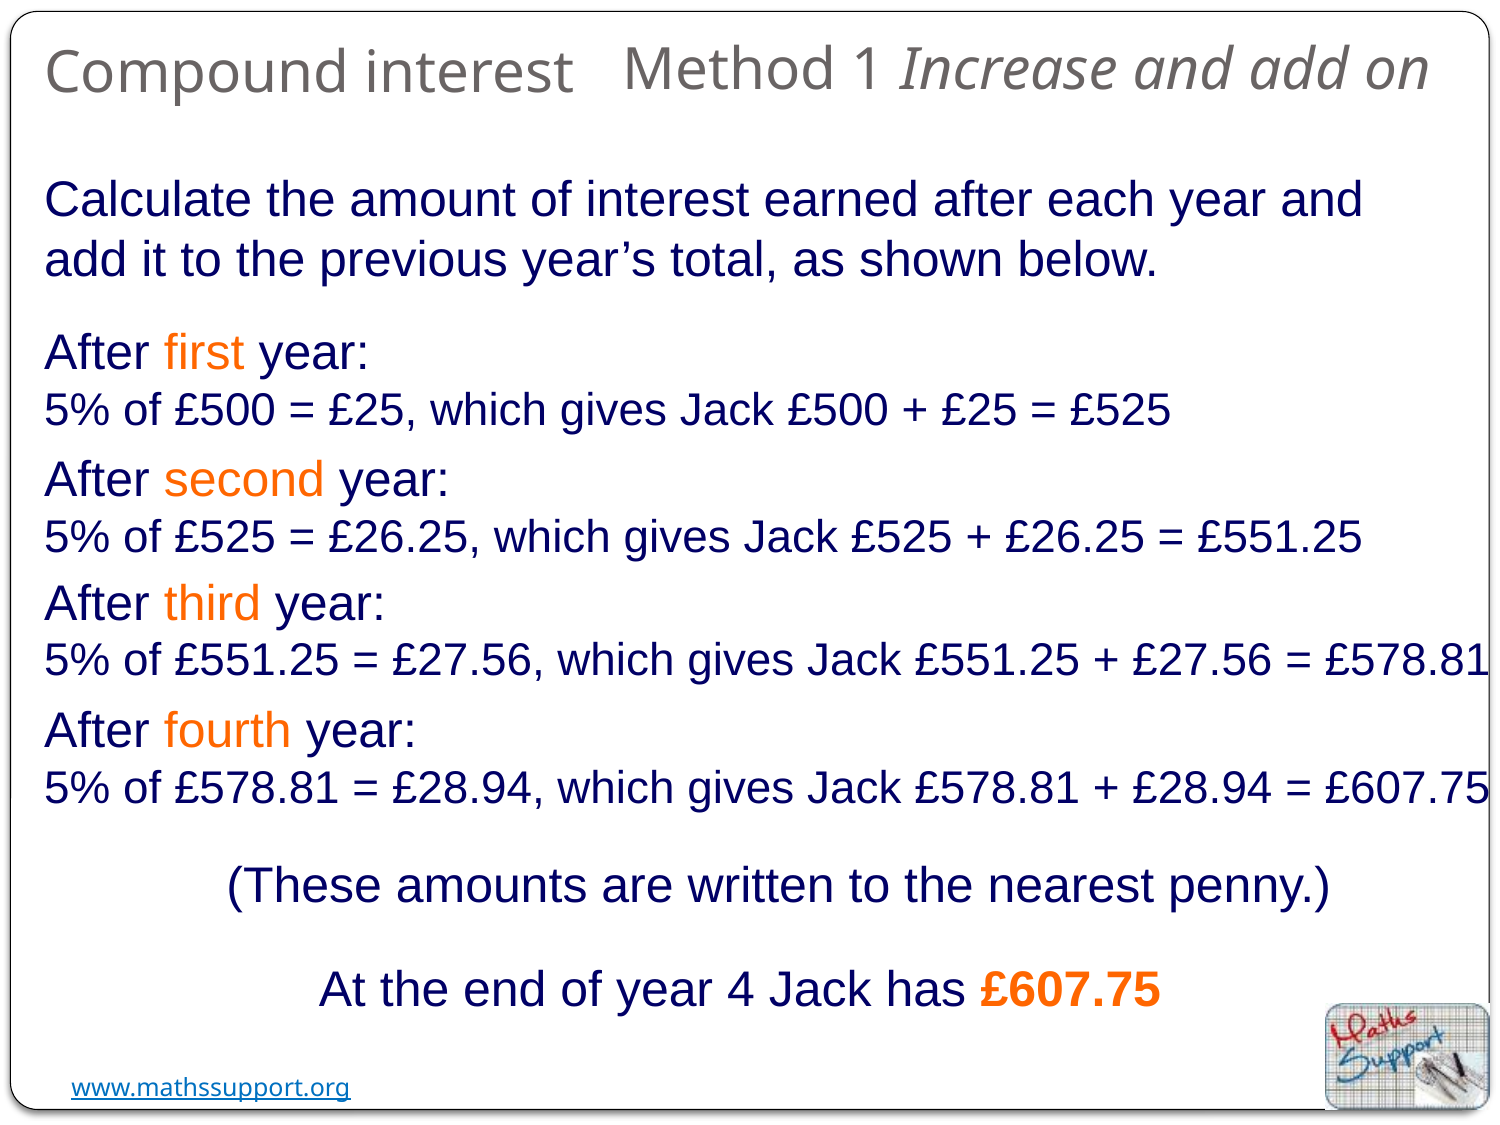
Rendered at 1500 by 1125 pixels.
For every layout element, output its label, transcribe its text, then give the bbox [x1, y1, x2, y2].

text_box [74, 1072, 357, 1107]
text_box At the end of year 4 Jack has £607.75 [303, 948, 1255, 1024]
picture [1325, 1003, 1490, 1110]
text_box After first year: 5% of £500 = £25, which gives Jack £500 + £25 = £525 [29, 312, 1432, 438]
text_box After third year: 5% of £551.25 = £27.56, which gives Jack £551.25 + £27.56 = £578.81 [29, 562, 1500, 690]
text_box After fourth year: 5% of £578.81 = £28.94, which gives Jack £578.81 + £28.94 = £607.75 [29, 690, 1500, 820]
text_box After second year: 5% of £525 = £26.25, which gives Jack £525 + £26.25 = £551.25 [29, 438, 1462, 562]
text_box Method 1 Increase and add on [608, 10, 1500, 117]
text_box [1328, 1005, 1492, 1107]
text_box (These amounts are written to the nearest penny.) [211, 844, 1348, 920]
text_box Calculate the amount of interest earned after each year and add it to the previous year’s total, as shown below. [29, 158, 1432, 294]
title Compound interest [29, 0, 646, 120]
